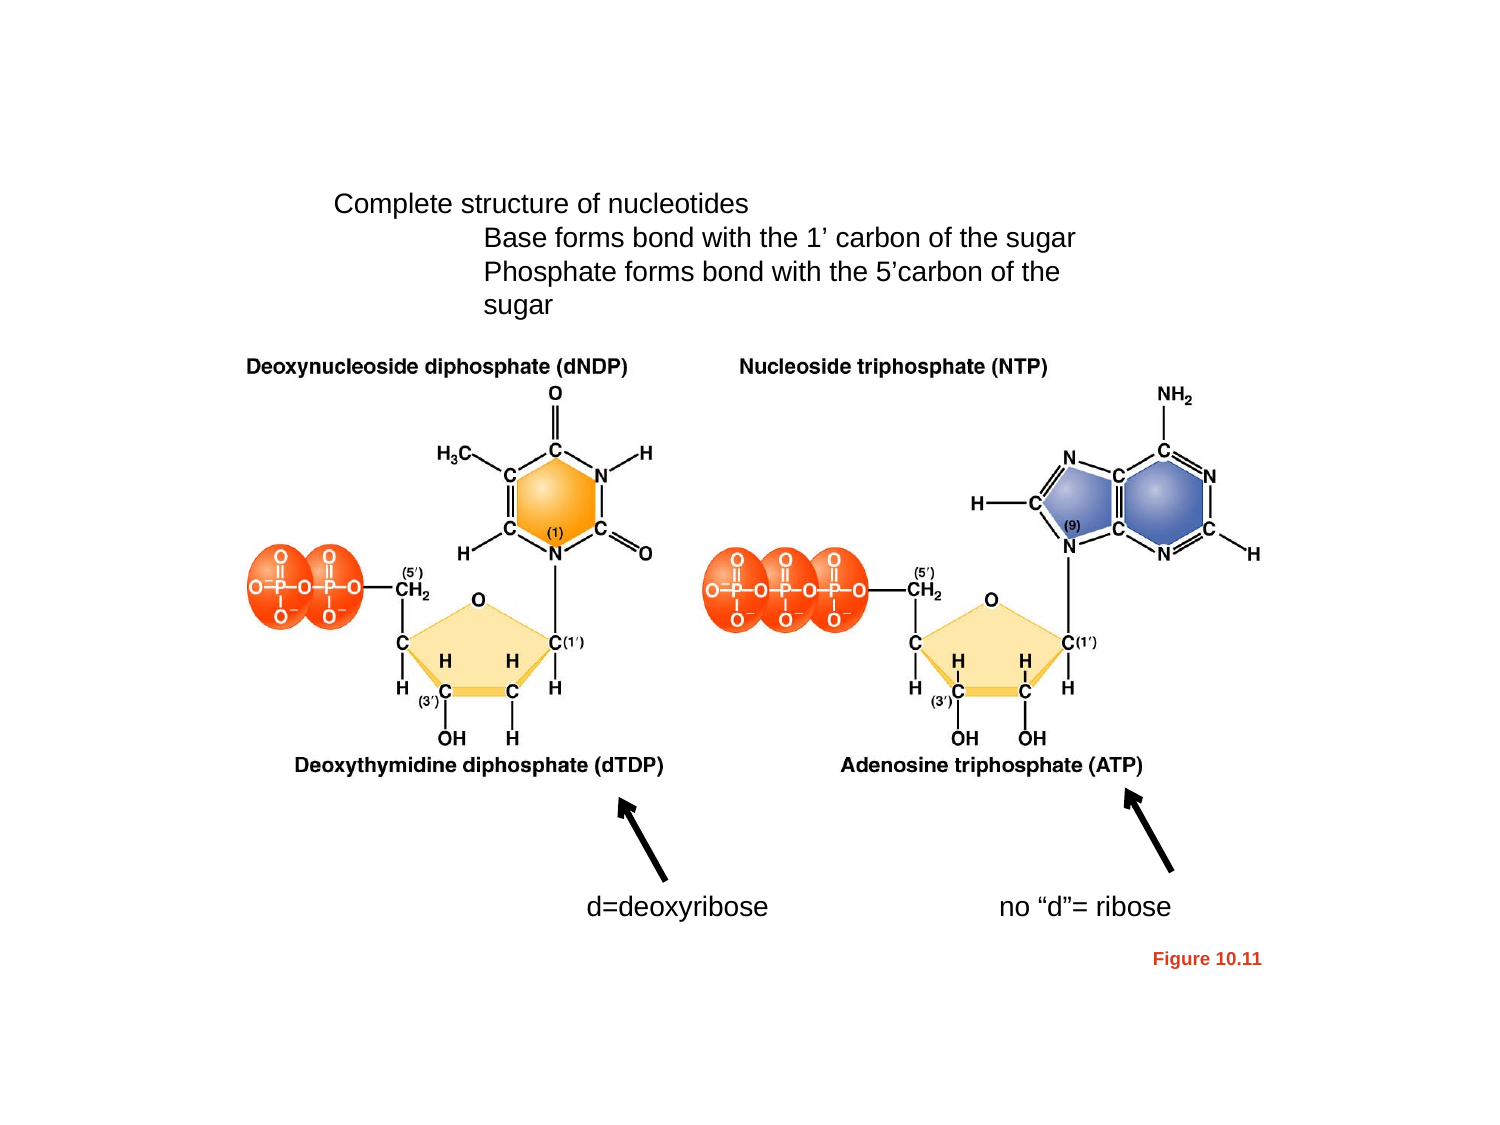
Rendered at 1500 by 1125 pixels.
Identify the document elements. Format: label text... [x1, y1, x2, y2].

text_box Figure 10.11 [946, 938, 1313, 977]
text_box no “d”= ribose [984, 881, 1210, 930]
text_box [599, 815, 685, 863]
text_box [1106, 805, 1191, 854]
text_box Complete structure of nucleotides Base forms bond with the 1’ carbon of the sugar Phosphate forms bond with the 5’carbon of the sugar [318, 178, 1097, 328]
text_box d=deoxyribose [571, 881, 863, 930]
picture [227, 337, 1278, 788]
